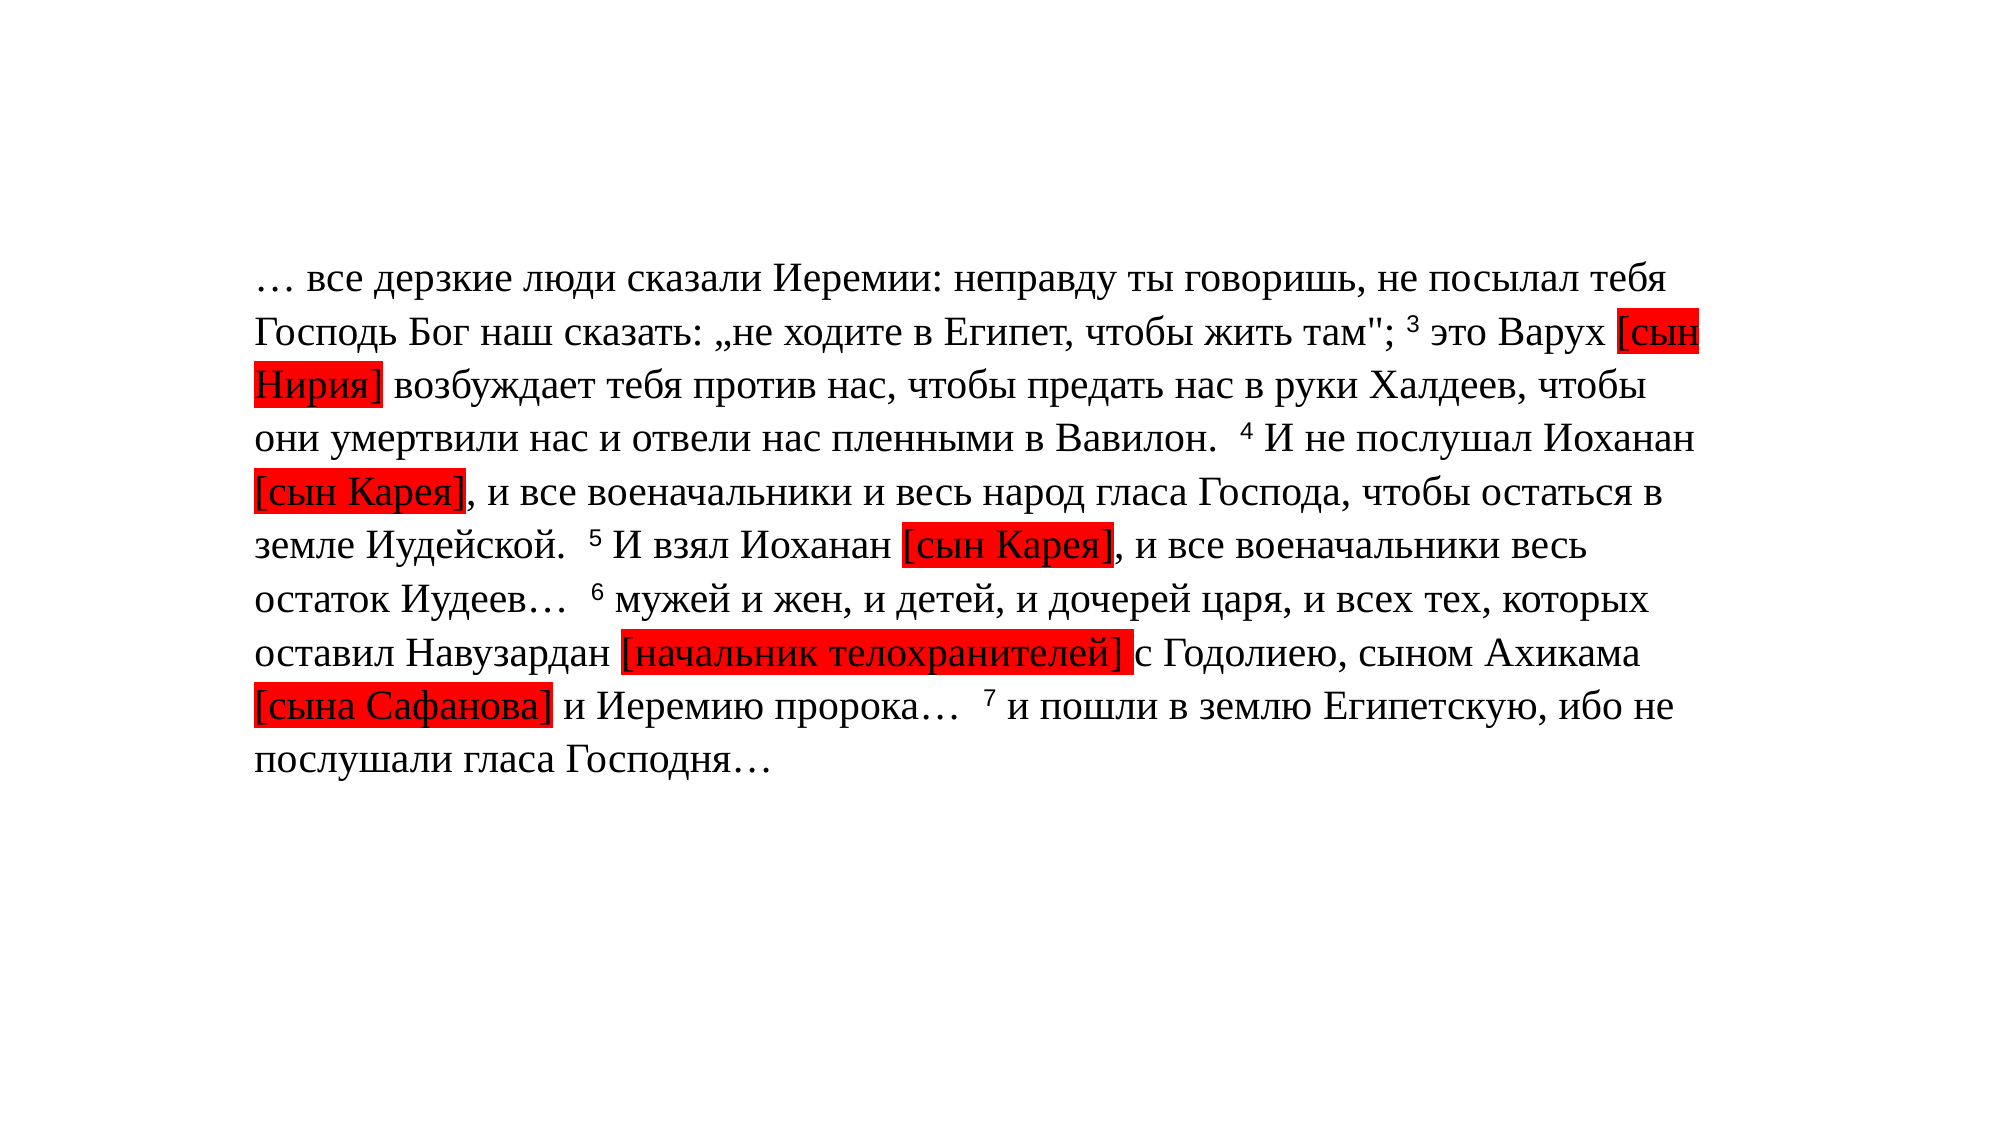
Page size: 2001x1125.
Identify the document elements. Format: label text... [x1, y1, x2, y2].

text_box … все дерзкие люди сказали Иеремии: неправду ты говоришь, не посылал тебя Господь Бог наш сказать: „не ходите в Египет, чтобы жить там"; 3 это Варух [сын Нирия] возбуждает тебя против нас, чтобы предать нас в руки Халдеев, чтобы они умертвили нас и отвели нас пленными в Вавилон. 4 И не послушал Иоханан [сын Карея], и все военачальники и весь народ гласа Господа, чтобы остаться в земле Иудейской. 5 И взял Иоханан [сын Карея], и все военачальники весь остаток Иудеев… 6 мужей и жен, и детей, и дочерей царя, и всех тех, которых оставил Навузардан [начальник телохранителей] с Годолиею, сыном Ахикама [сына Сафанова] и Иеремию пророка… 7 и пошли в землю Египетскую, ибо не послушали гласа Господня… [239, 238, 1738, 789]
